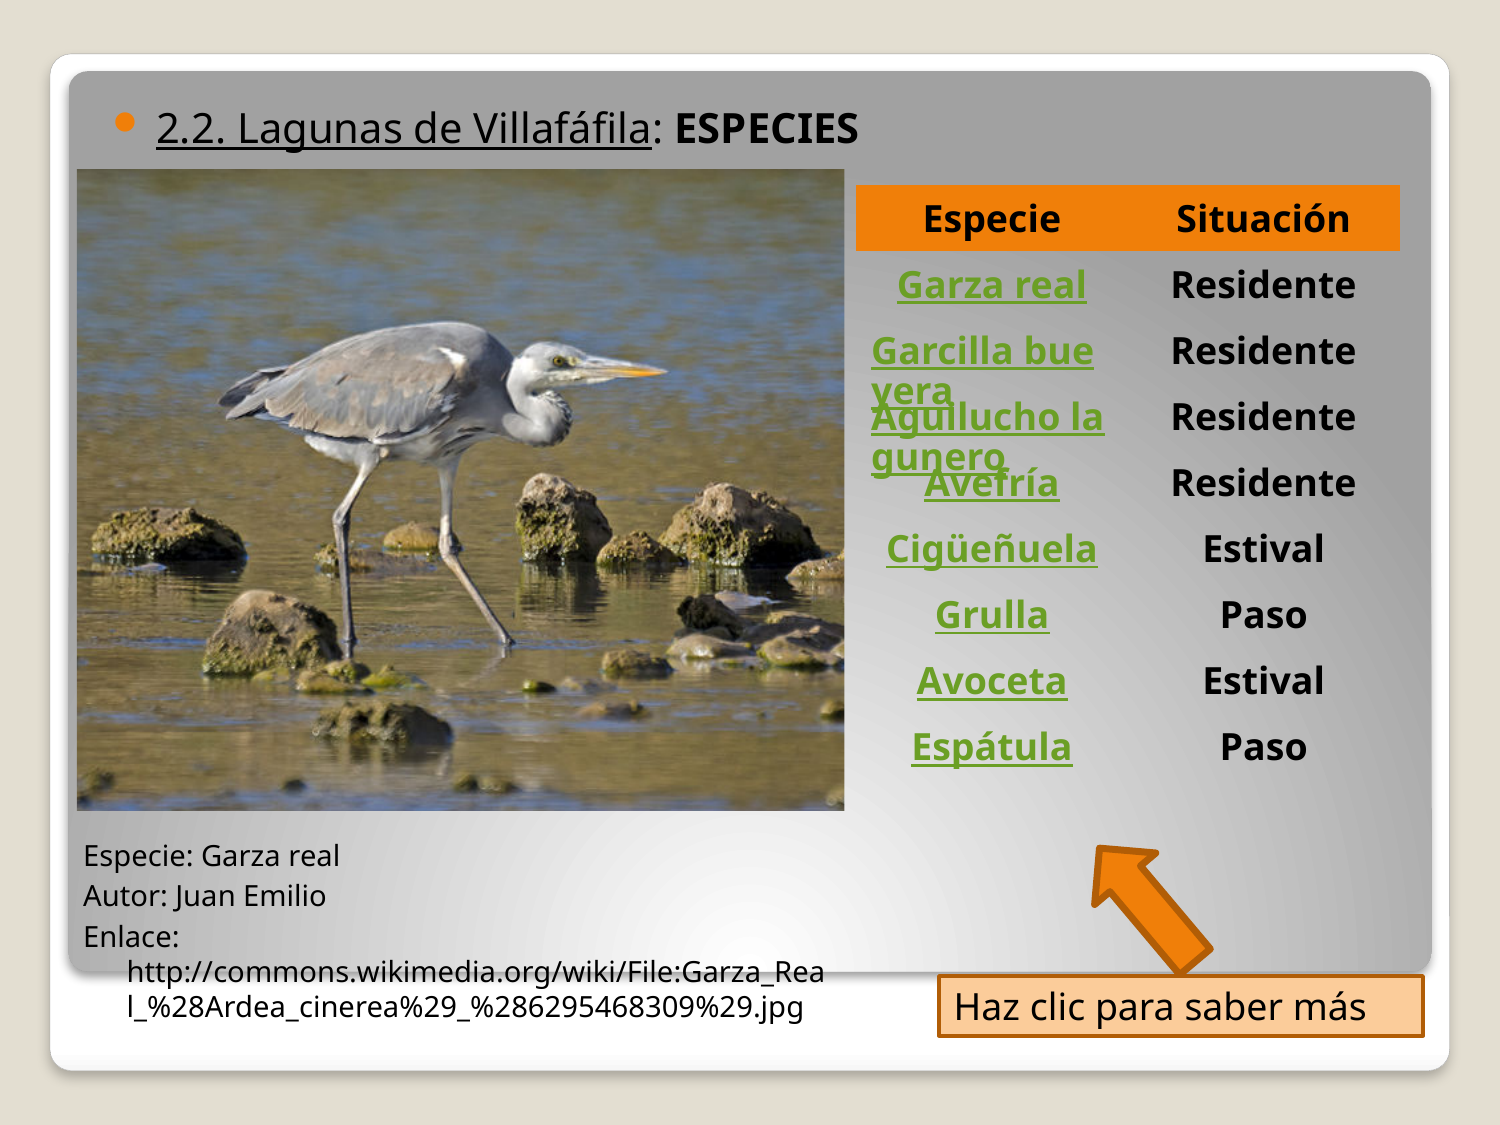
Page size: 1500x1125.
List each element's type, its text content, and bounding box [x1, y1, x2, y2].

table_cell Residente [1128, 317, 1400, 383]
table_cell Espátula [856, 713, 1128, 779]
table_cell Garza real [856, 251, 1128, 317]
table_cell Residente [1128, 251, 1400, 317]
table_header Especie [856, 185, 1128, 251]
list 2.2. Lagunas de Villafáfila: ESPECIES [82, 86, 1426, 775]
table_cell Avoceta [856, 647, 1128, 713]
table_header Situación [1128, 185, 1400, 251]
text_box [1091, 844, 1214, 976]
table_cell Residente [1128, 383, 1400, 449]
picture [76, 169, 845, 811]
table_cell Paso [1128, 713, 1400, 779]
table_cell Estival [1128, 647, 1400, 713]
table_cell Grulla [856, 581, 1128, 647]
table_cell Residente [1128, 449, 1400, 515]
table_cell Paso [1128, 581, 1400, 647]
table_cell Estival [1128, 515, 1400, 581]
text_box Haz clic para saber más [938, 976, 1424, 1036]
table_cell Cigüeñuela [856, 515, 1128, 581]
table_cell Garcilla bueyera [856, 317, 1128, 383]
text_box Especie: Garza real Autor: Juan Emilio Enlace: http://commons.wikimedia.org/wiki/File:Garza_Real_%28Ardea_cinerea%29_%286295468309%29.jpg [53, 822, 845, 1059]
table_cell Aguilucho lagunero [856, 383, 1128, 449]
table_cell Avefría [856, 449, 1128, 515]
